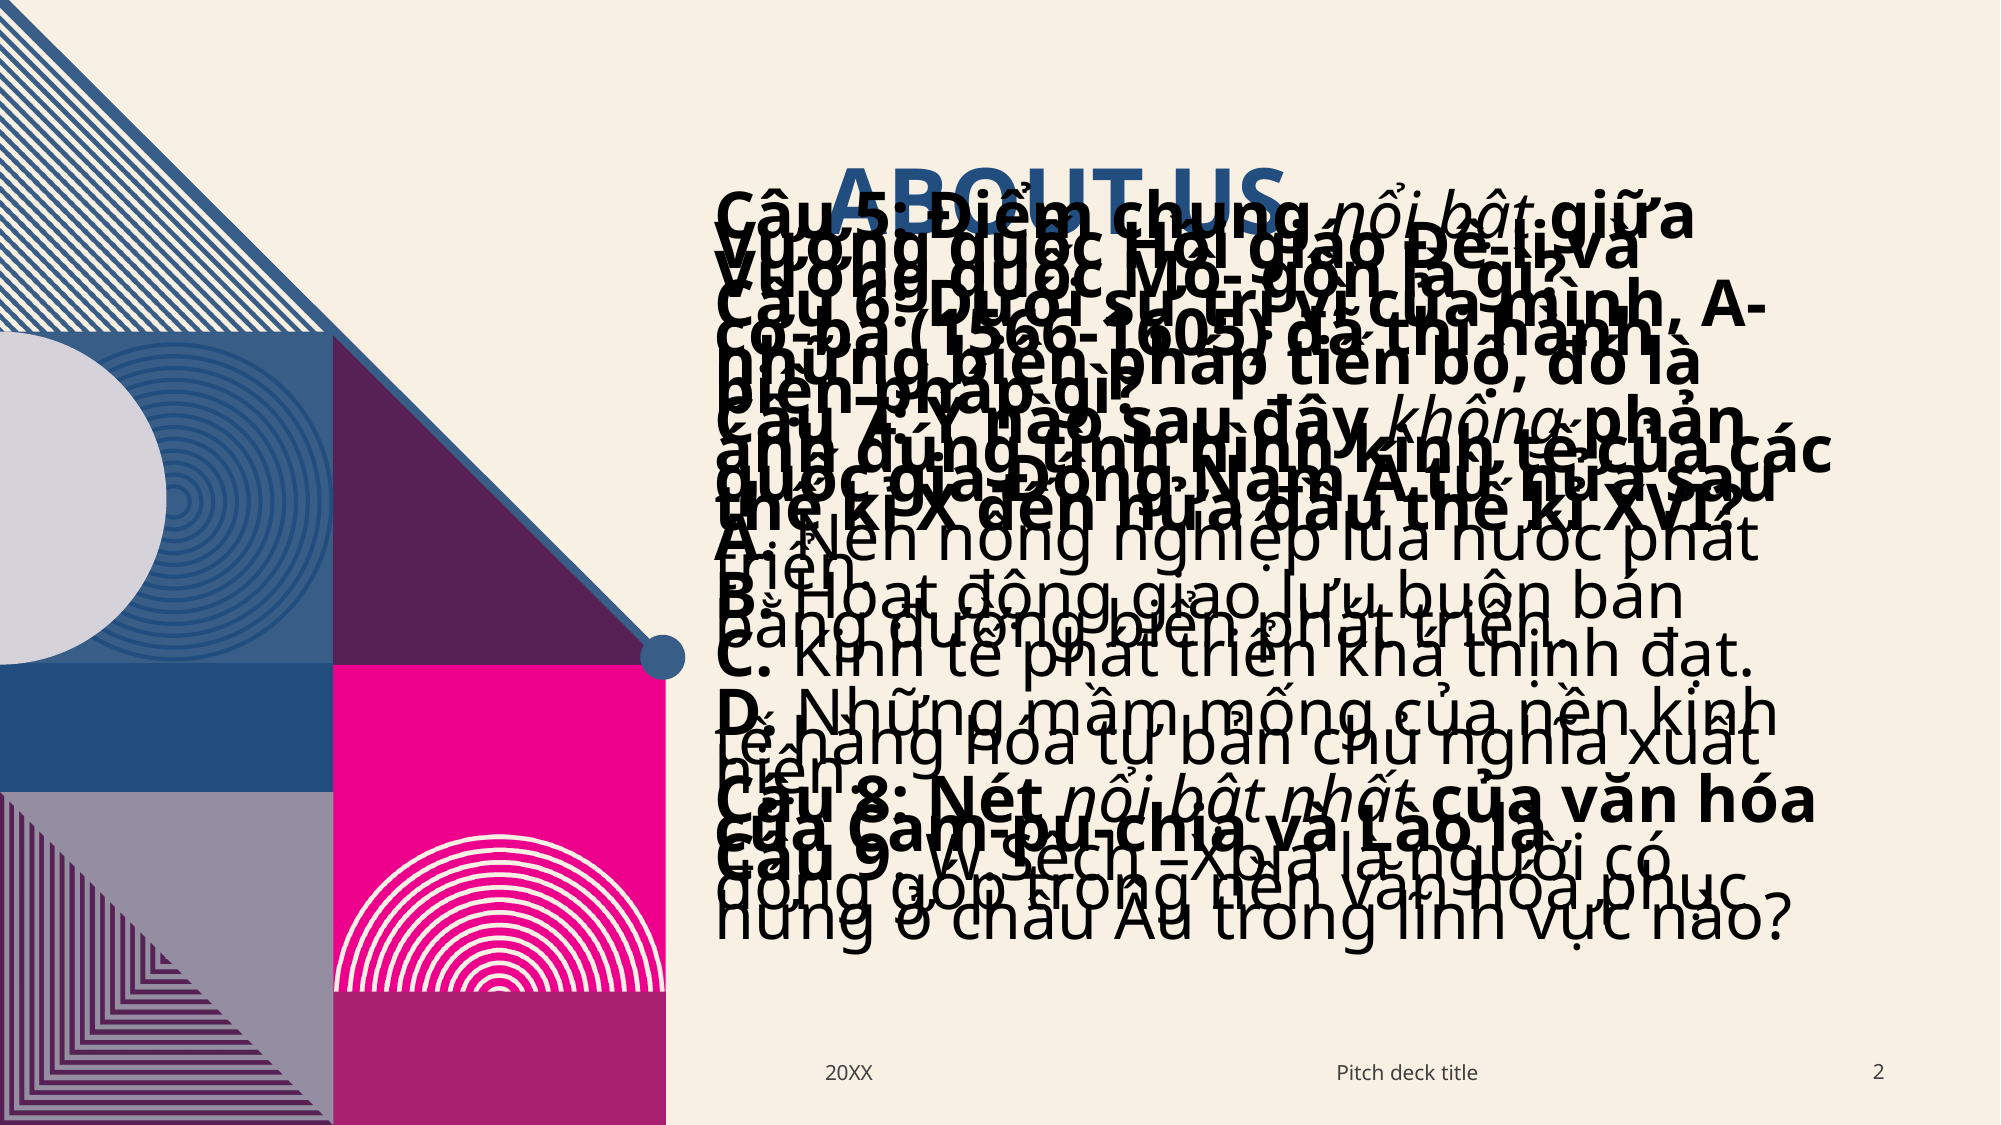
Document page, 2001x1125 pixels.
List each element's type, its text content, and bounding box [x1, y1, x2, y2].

slide_number 20XX [810, 1042, 990, 1103]
footer Pitch deck title [1219, 1041, 1595, 1102]
list Câu 5: Điểm chung nổi bật giữa Vương quốc Hồi giáo Đê-li và Vương quốc Mô- gôn là gì? Câu 6: Dưới sự trị vì của mình, A-cơ-ba (1566-1605) đã thi hành những biện pháp tiến bộ, đó là biện pháp gì? Câu 7: Ý nào sau đây không phản ánh đúng tình hình kinh tế của các quốc gia Đông Nam Á từ nửa sau thế kỉ X đến nửa đầu thế kỉ XVI? A. Nền nông nghiệp lúa nước phát triển. B. Hoạt động giao lưu buôn bán bằng đường biển phát triển. C. Kinh tế phát triển khá thịnh đạt. D. Những mầm mống của nền kinh tế hàng hóa tư bản chủ nghĩa xuất hiện. Câu 8: Nét nổi bật nhất của văn hóa của Cam-pu-chia và Lào là Câu 9. W.Sêch –Xpia là người có đóng góp trong nền văn hóa phục hưng ở châu Âu trong lĩnh vực nào? [699, 215, 1860, 980]
picture [0, 4, 330, 333]
picture [10, 0, 332, 321]
title ABOUT US [809, 147, 1850, 215]
picture [334, 834, 665, 991]
picture [0, 792, 333, 1125]
slide_number 2 [1824, 1042, 1900, 1103]
